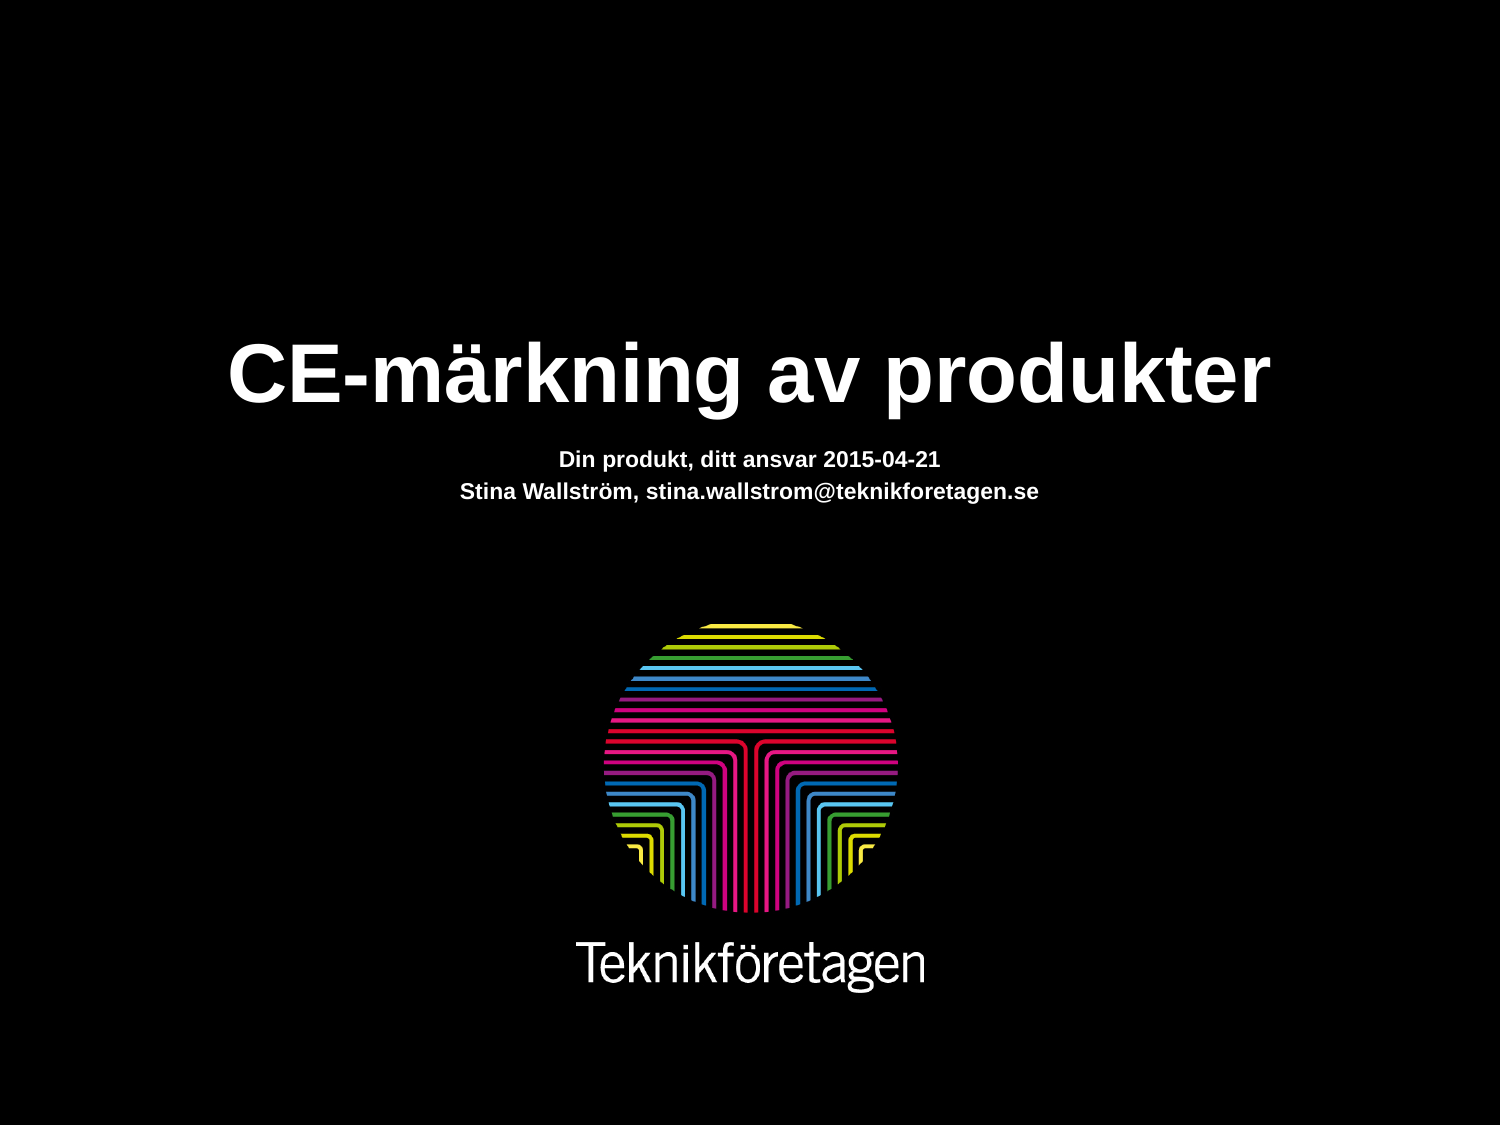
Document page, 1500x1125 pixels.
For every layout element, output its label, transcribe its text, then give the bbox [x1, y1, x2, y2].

subtitle Din produkt, ditt ansvar 2015-04-21 Stina Wallström, stina.wallstrom@teknikforetagen.se [97, 437, 1403, 512]
title CE-märkning av produkter [97, 219, 1403, 427]
picture [576, 624, 924, 993]
